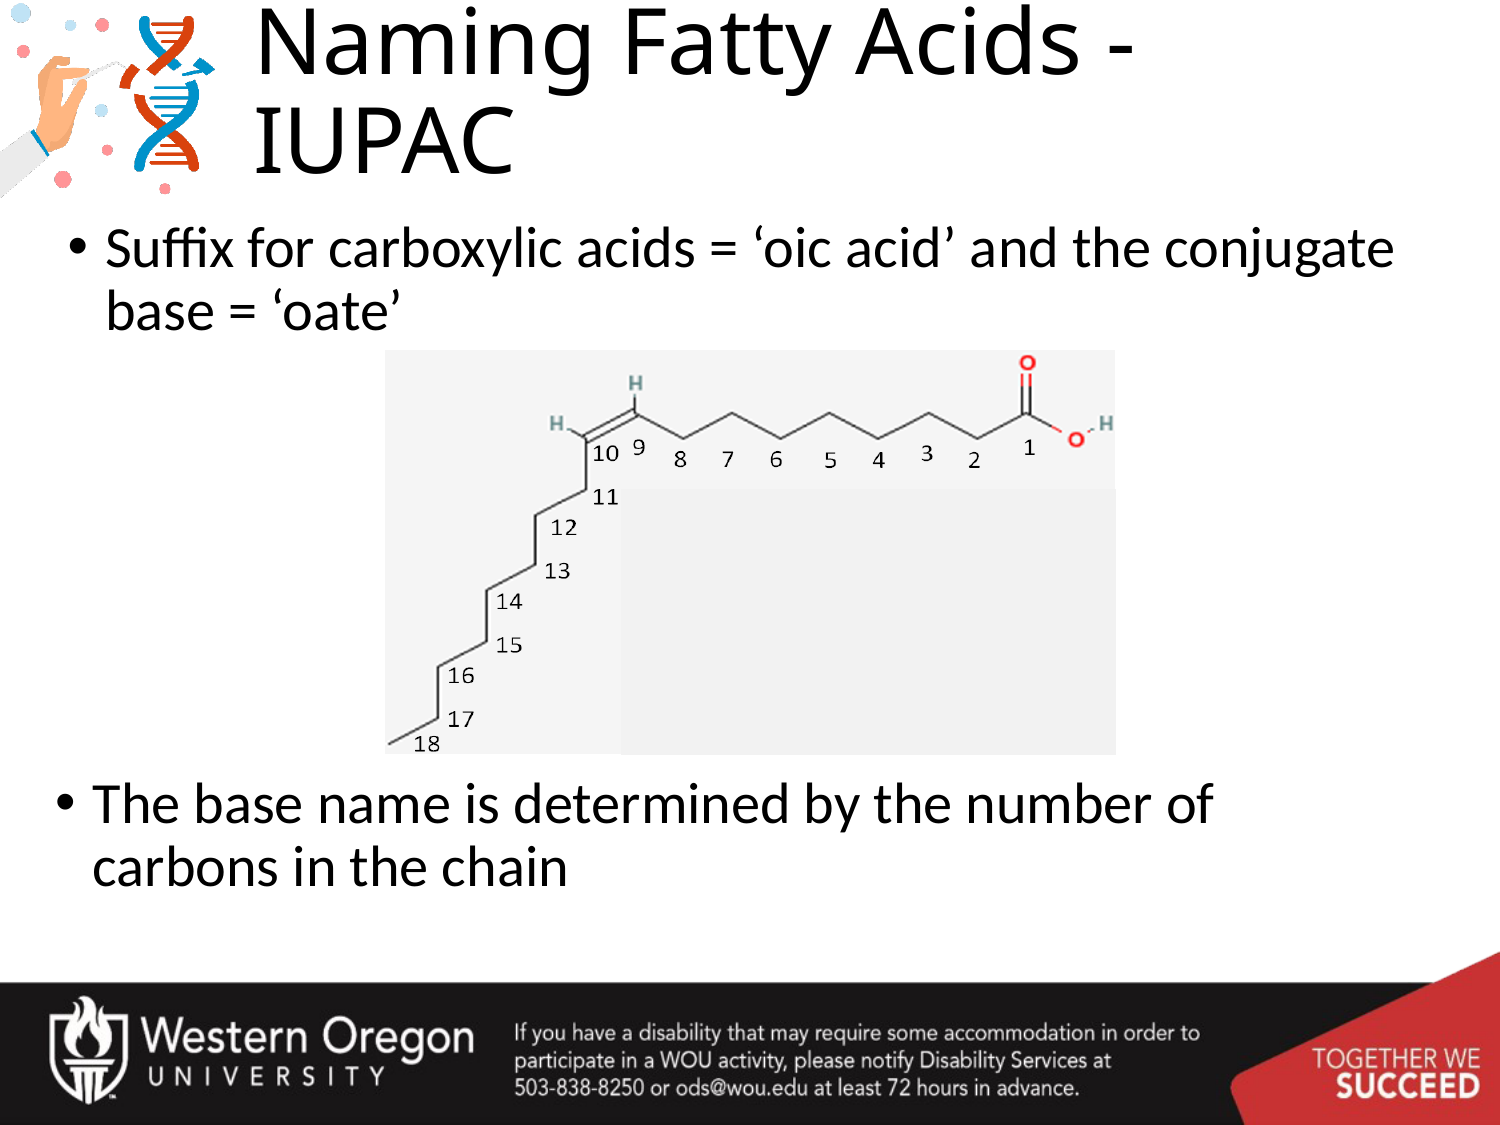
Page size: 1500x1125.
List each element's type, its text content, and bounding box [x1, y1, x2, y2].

picture [0, 3, 215, 198]
text_box The base name is determined by the number of carbons in the chain [40, 766, 1429, 970]
title Naming Fatty Acids - IUPAC [238, 30, 1421, 159]
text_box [385, 350, 1115, 754]
list Suffix for carboxylic acids = ‘oic acid’ and the conjugate base = ‘oate’ [52, 209, 1441, 359]
picture [0, 946, 1500, 1125]
